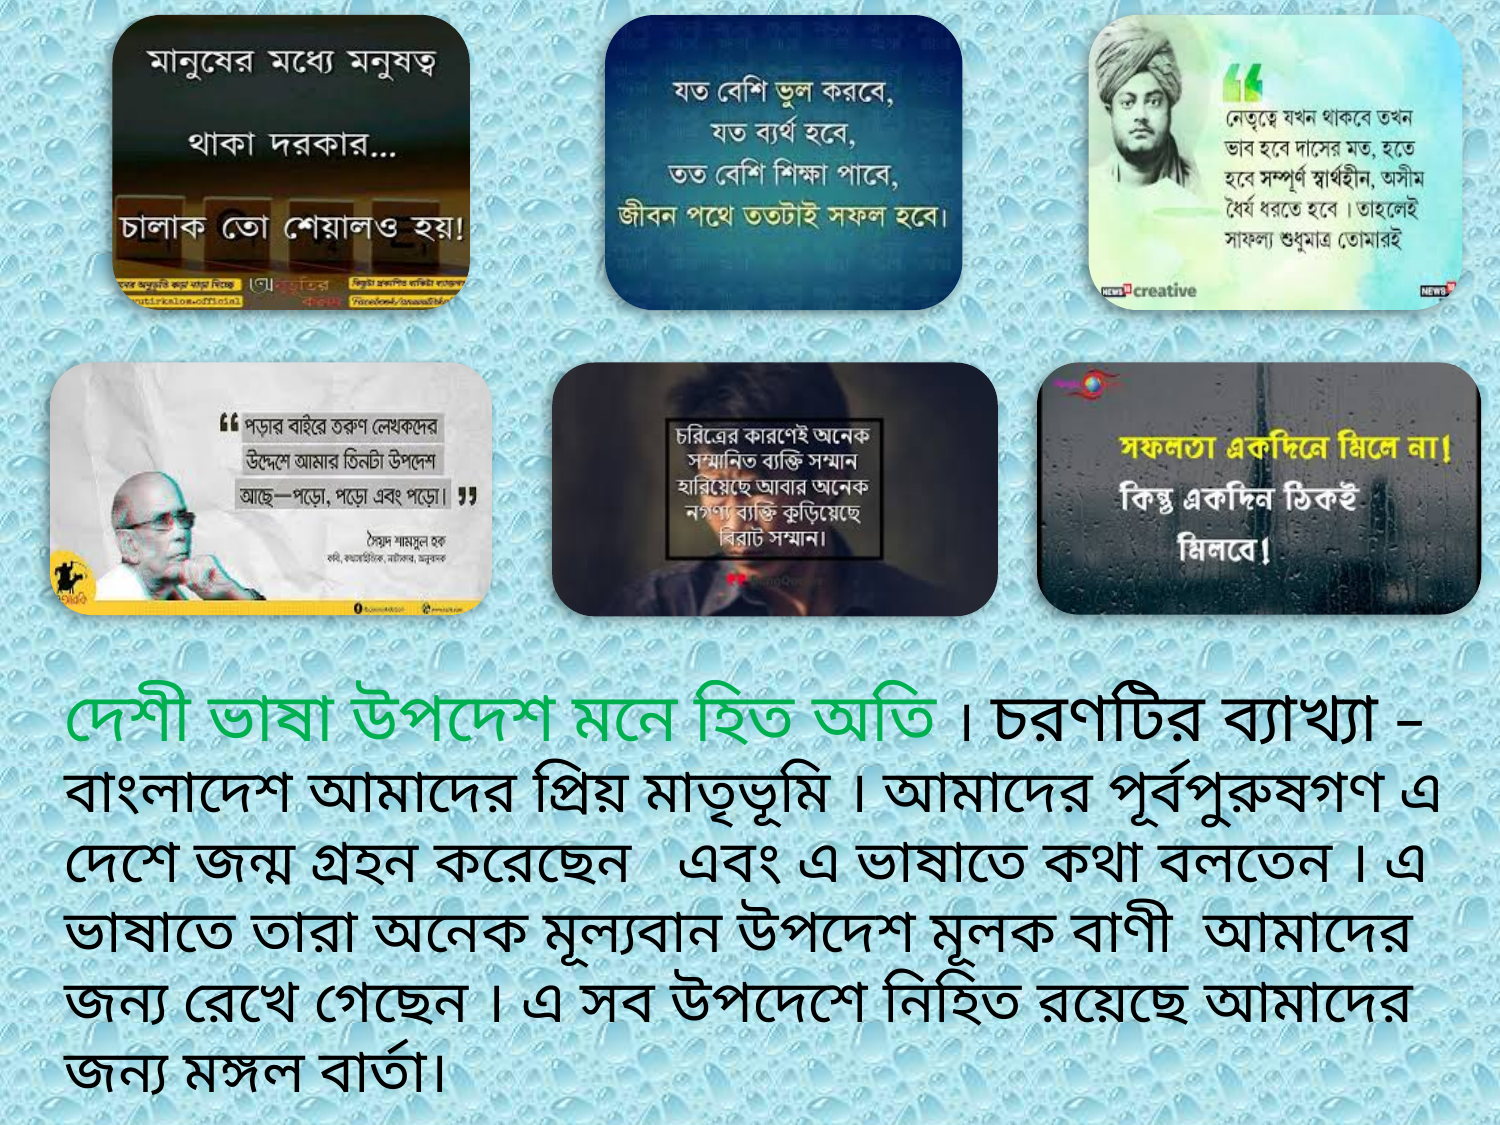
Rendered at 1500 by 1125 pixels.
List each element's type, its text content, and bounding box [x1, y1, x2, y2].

picture [0, 0, 1500, 1125]
text_box দেশী ভাষা উপদেশ মনে হিত অতি । চরণটির ব্যাখ্যা – বাংলাদেশ আমাদের প্রিয় মাতৃভূমি । আমাদের পূর্বপুরুষগণ এ দেশে জন্ম গ্রহন করেছেন এবং এ ভাষাতে কথা বলতেন । এ ভাষাতে তারা অনেক মূল্যবান উপদেশ মূলক বাণী আমাদের জন্য রেখে গেছেন । এ সব উপদেশে নিহিত রয়েছে আমাদের জন্য মঙ্গল বার্তা। [49, 667, 1463, 1112]
